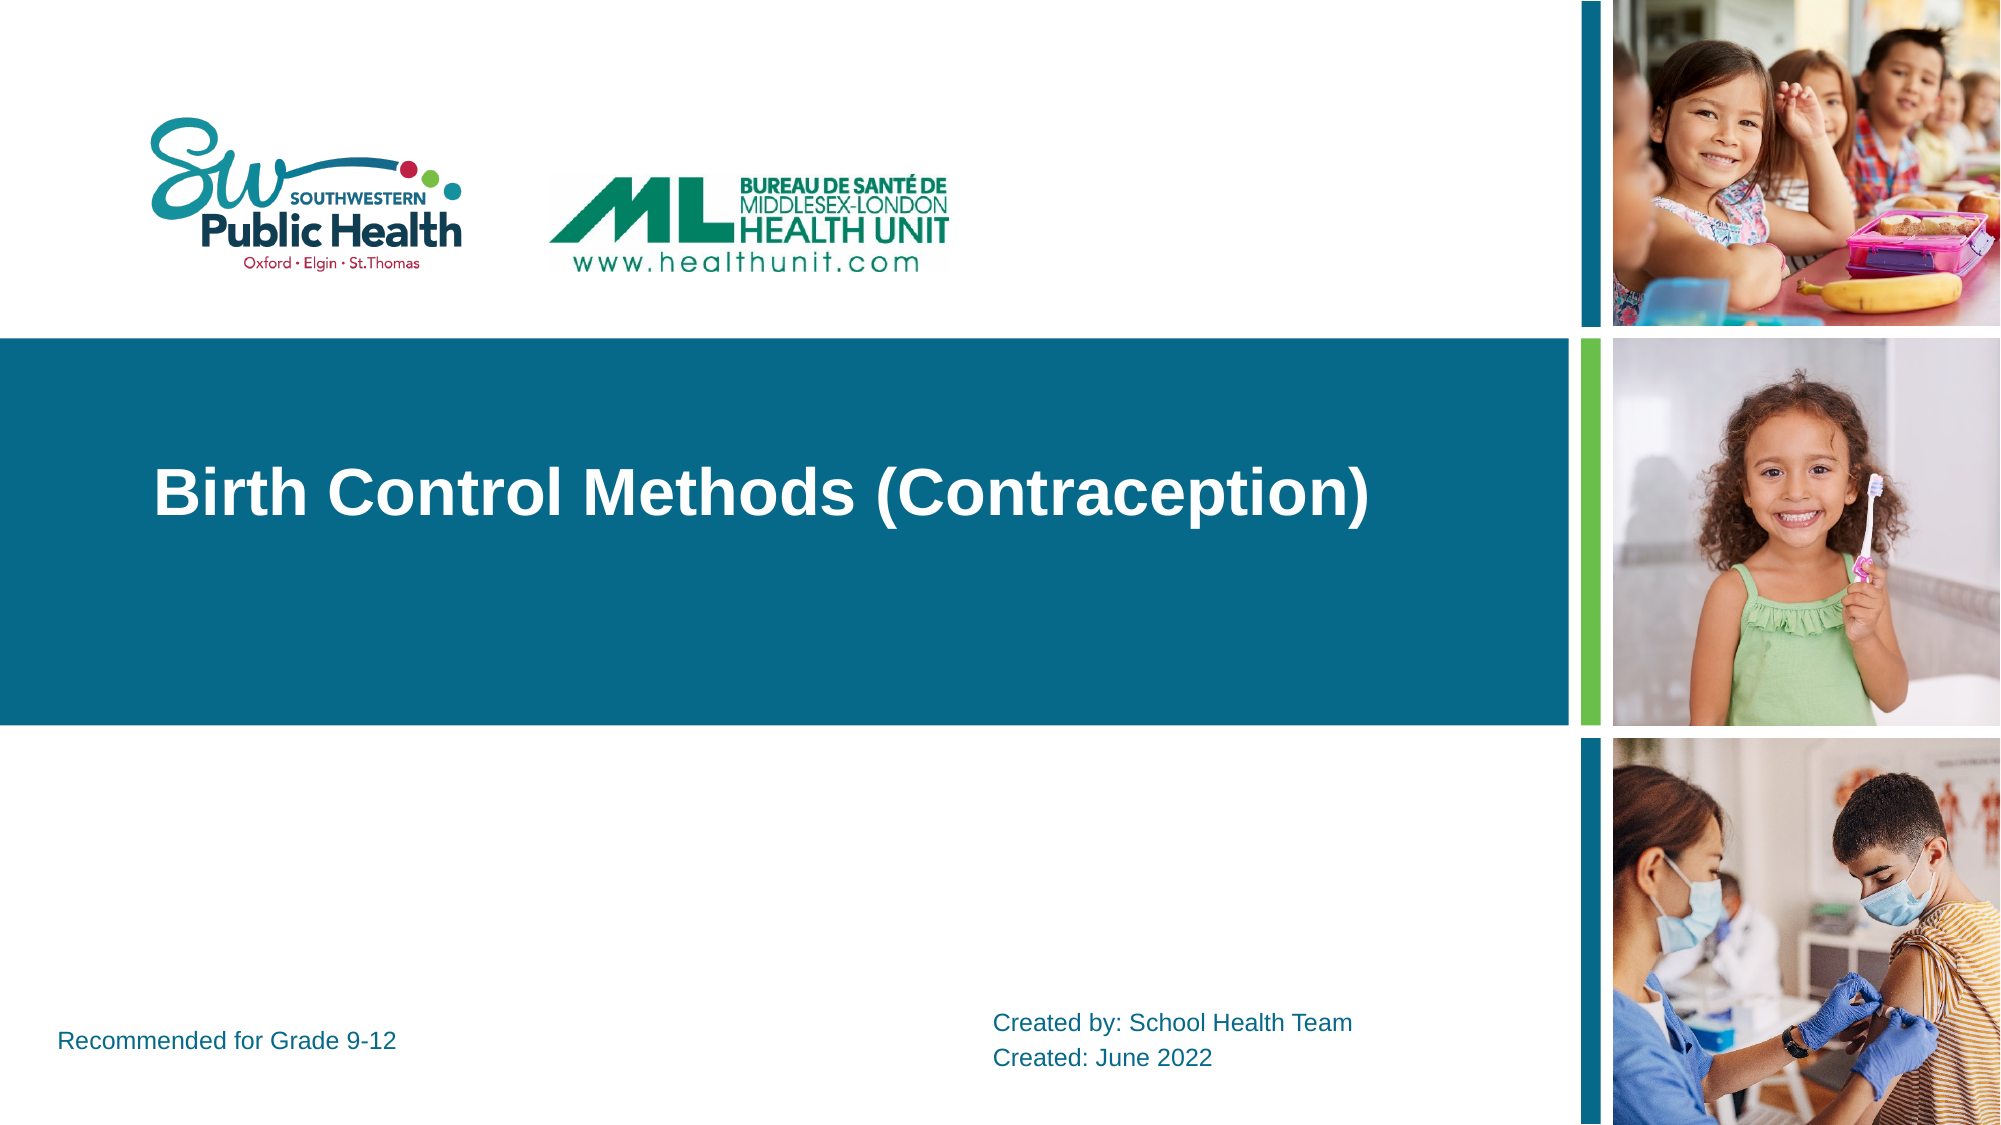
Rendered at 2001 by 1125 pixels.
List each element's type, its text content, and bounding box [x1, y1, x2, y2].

text_box [1580, 1079, 1602, 1125]
text_box [0, 337, 1570, 726]
picture [549, 174, 949, 272]
picture [1613, 0, 2001, 326]
text_box [1580, 337, 1602, 726]
picture [138, 99, 473, 291]
text_box Recommended for Grade 9-12 [42, 981, 576, 1098]
picture [1613, 338, 2000, 726]
title Birth Control Methods (Contraception) [138, 385, 1415, 602]
text_box [1581, 0, 1602, 328]
text_box Created by: School Health Team Created: June 2022 [978, 998, 1613, 1079]
picture [1613, 738, 2001, 1125]
text_box [1580, 737, 1602, 998]
